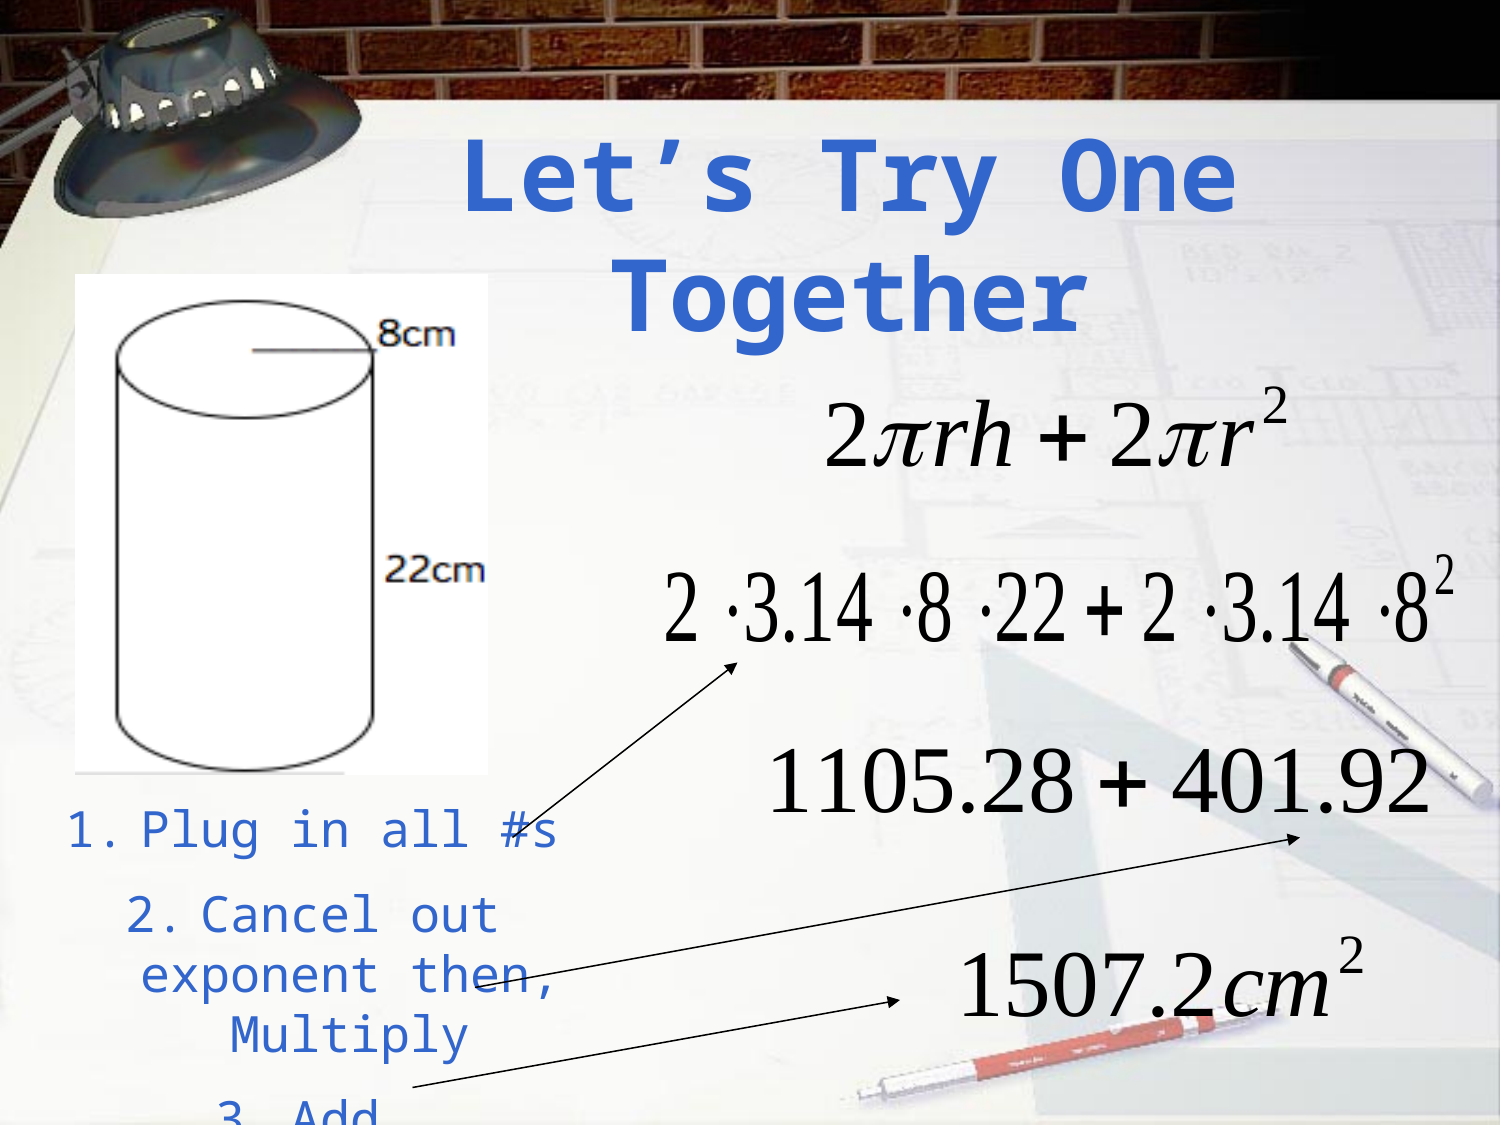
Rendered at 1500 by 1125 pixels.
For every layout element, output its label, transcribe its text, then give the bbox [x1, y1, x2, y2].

picture [0, 0, 1500, 1125]
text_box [808, 362, 1310, 491]
title Let’s Try One Together [312, 137, 1388, 325]
text_box [512, 666, 736, 838]
text_box Plug in all #s Cancel out exponent then, Multiply Add [0, 789, 625, 1125]
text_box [652, 528, 1473, 659]
text_box [412, 996, 901, 1088]
text_box [474, 838, 1300, 988]
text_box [759, 724, 1452, 829]
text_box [949, 912, 1388, 1032]
